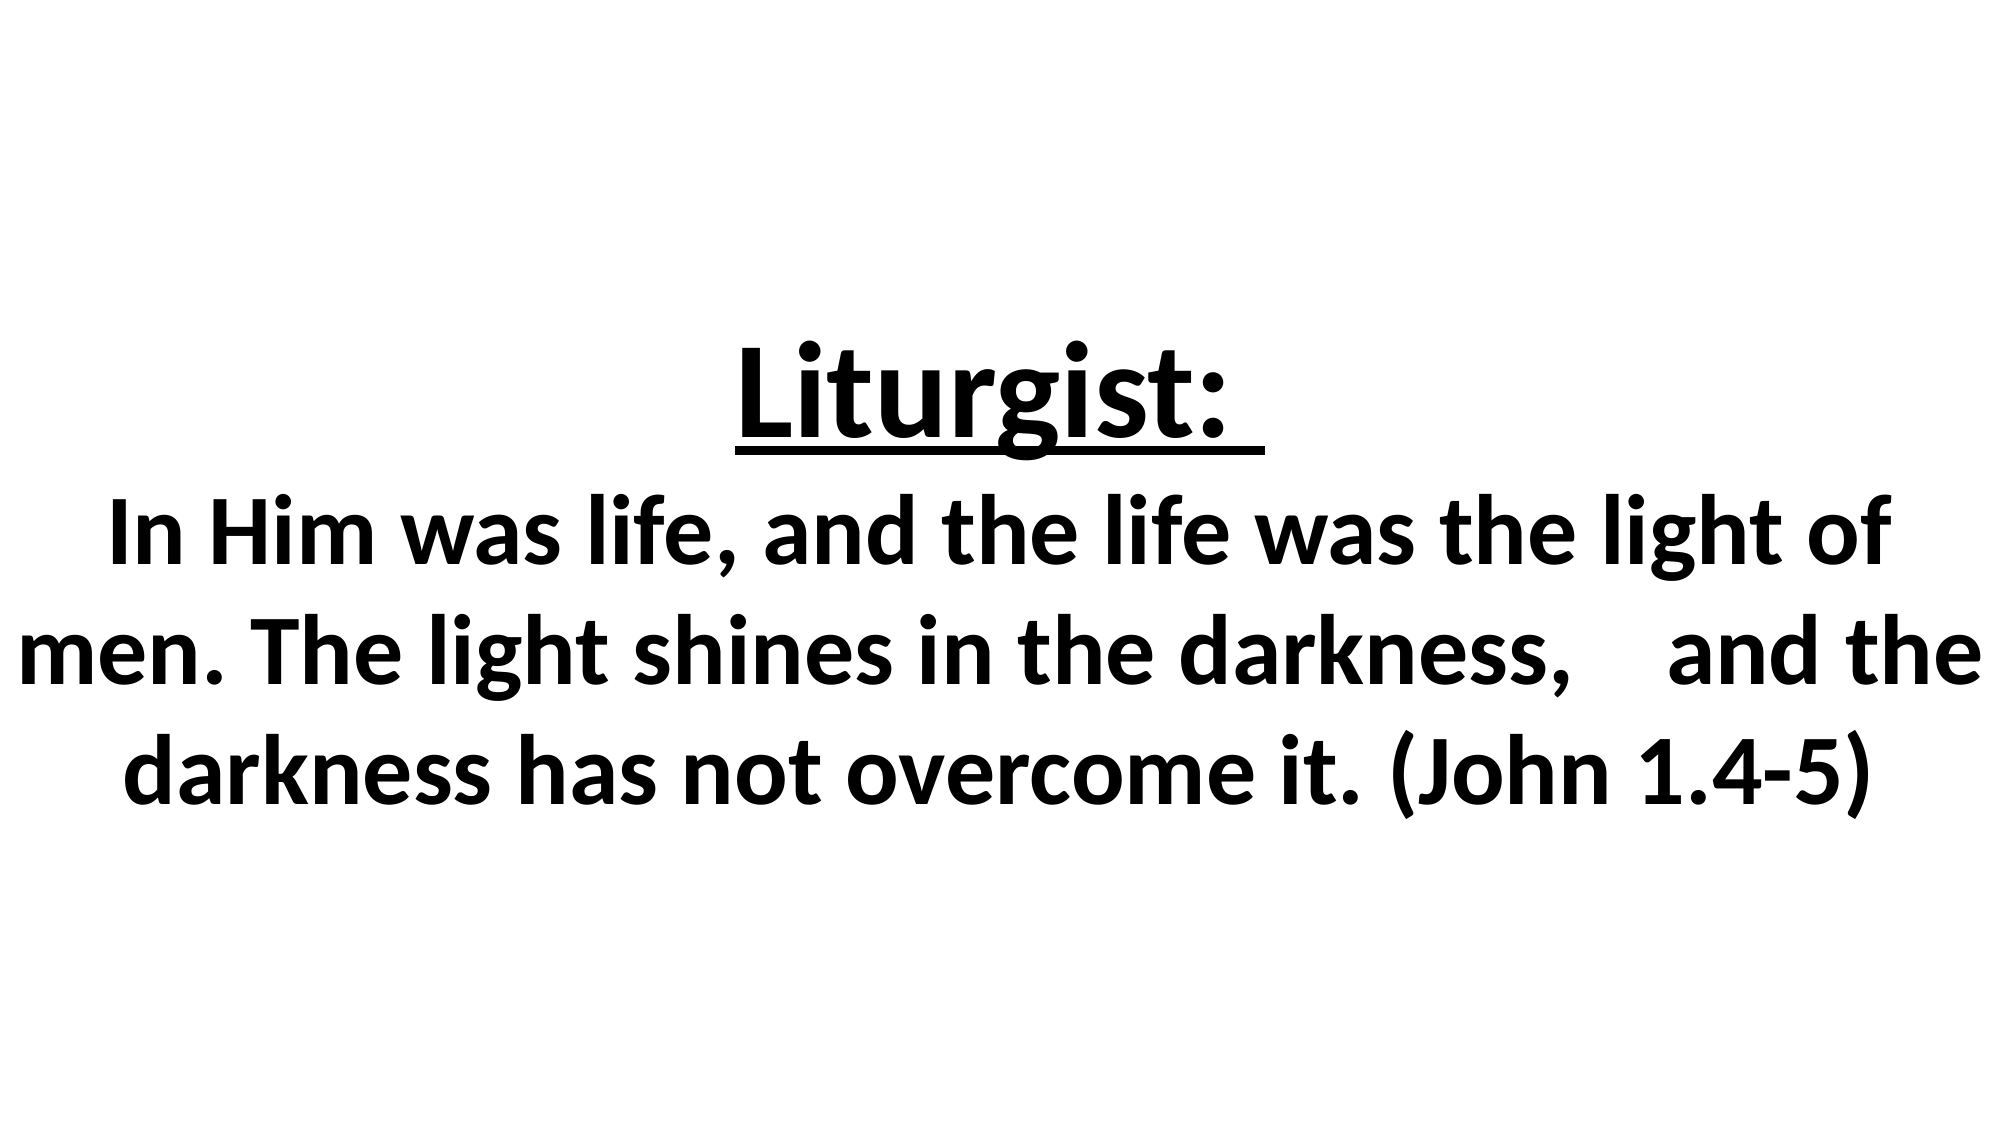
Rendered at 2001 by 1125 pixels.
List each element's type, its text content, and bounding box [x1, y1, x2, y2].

title Liturgist: In Him was life, and the life was the light of men. The light shines in the darkness, and the darkness has not overcome it. (John 1.4-5) [0, 0, 2000, 1125]
